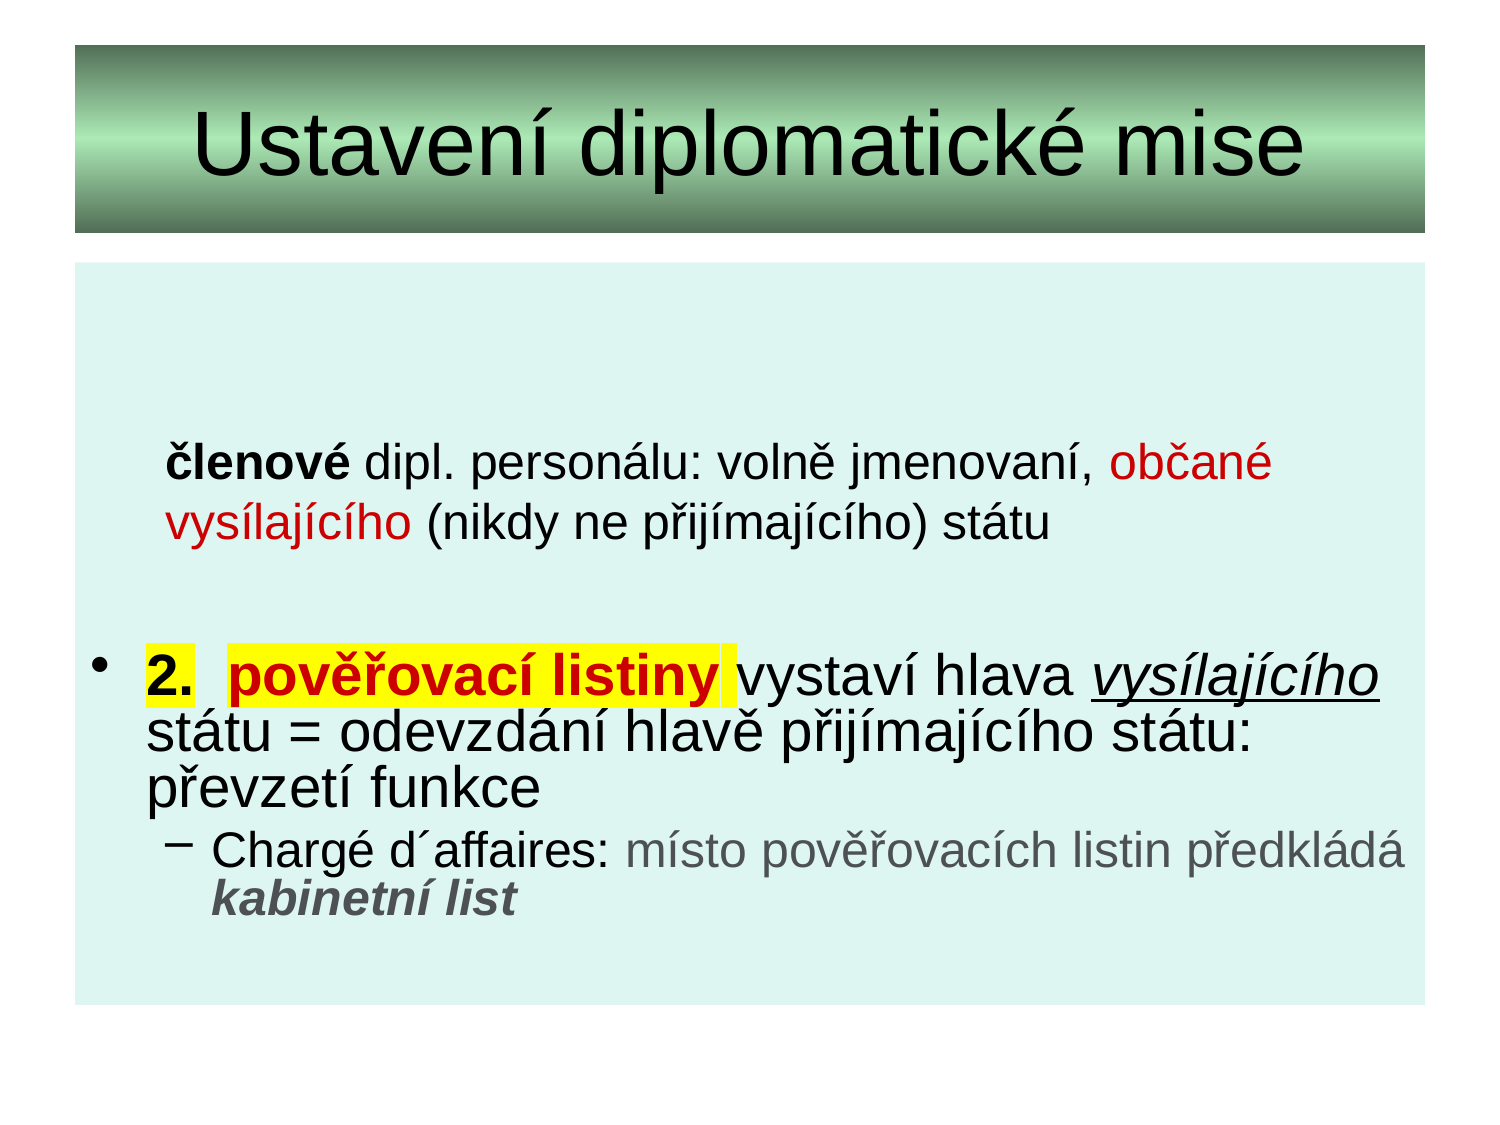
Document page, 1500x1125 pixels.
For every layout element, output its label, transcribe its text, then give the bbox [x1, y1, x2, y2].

title Ustavení diplomatické mise [75, 45, 1425, 233]
list členové dipl. personálu: volně jmenovaní, občané vysílajícího (nikdy ne přijímajícího) státu 2. pověřovací listiny vystaví hlava vysílajícího státu = odevzdání hlavě přijímajícího státu: převzetí funkce Chargé d´affaires: místo pověřovacích listin předkládá kabinetní list [75, 262, 1425, 1005]
